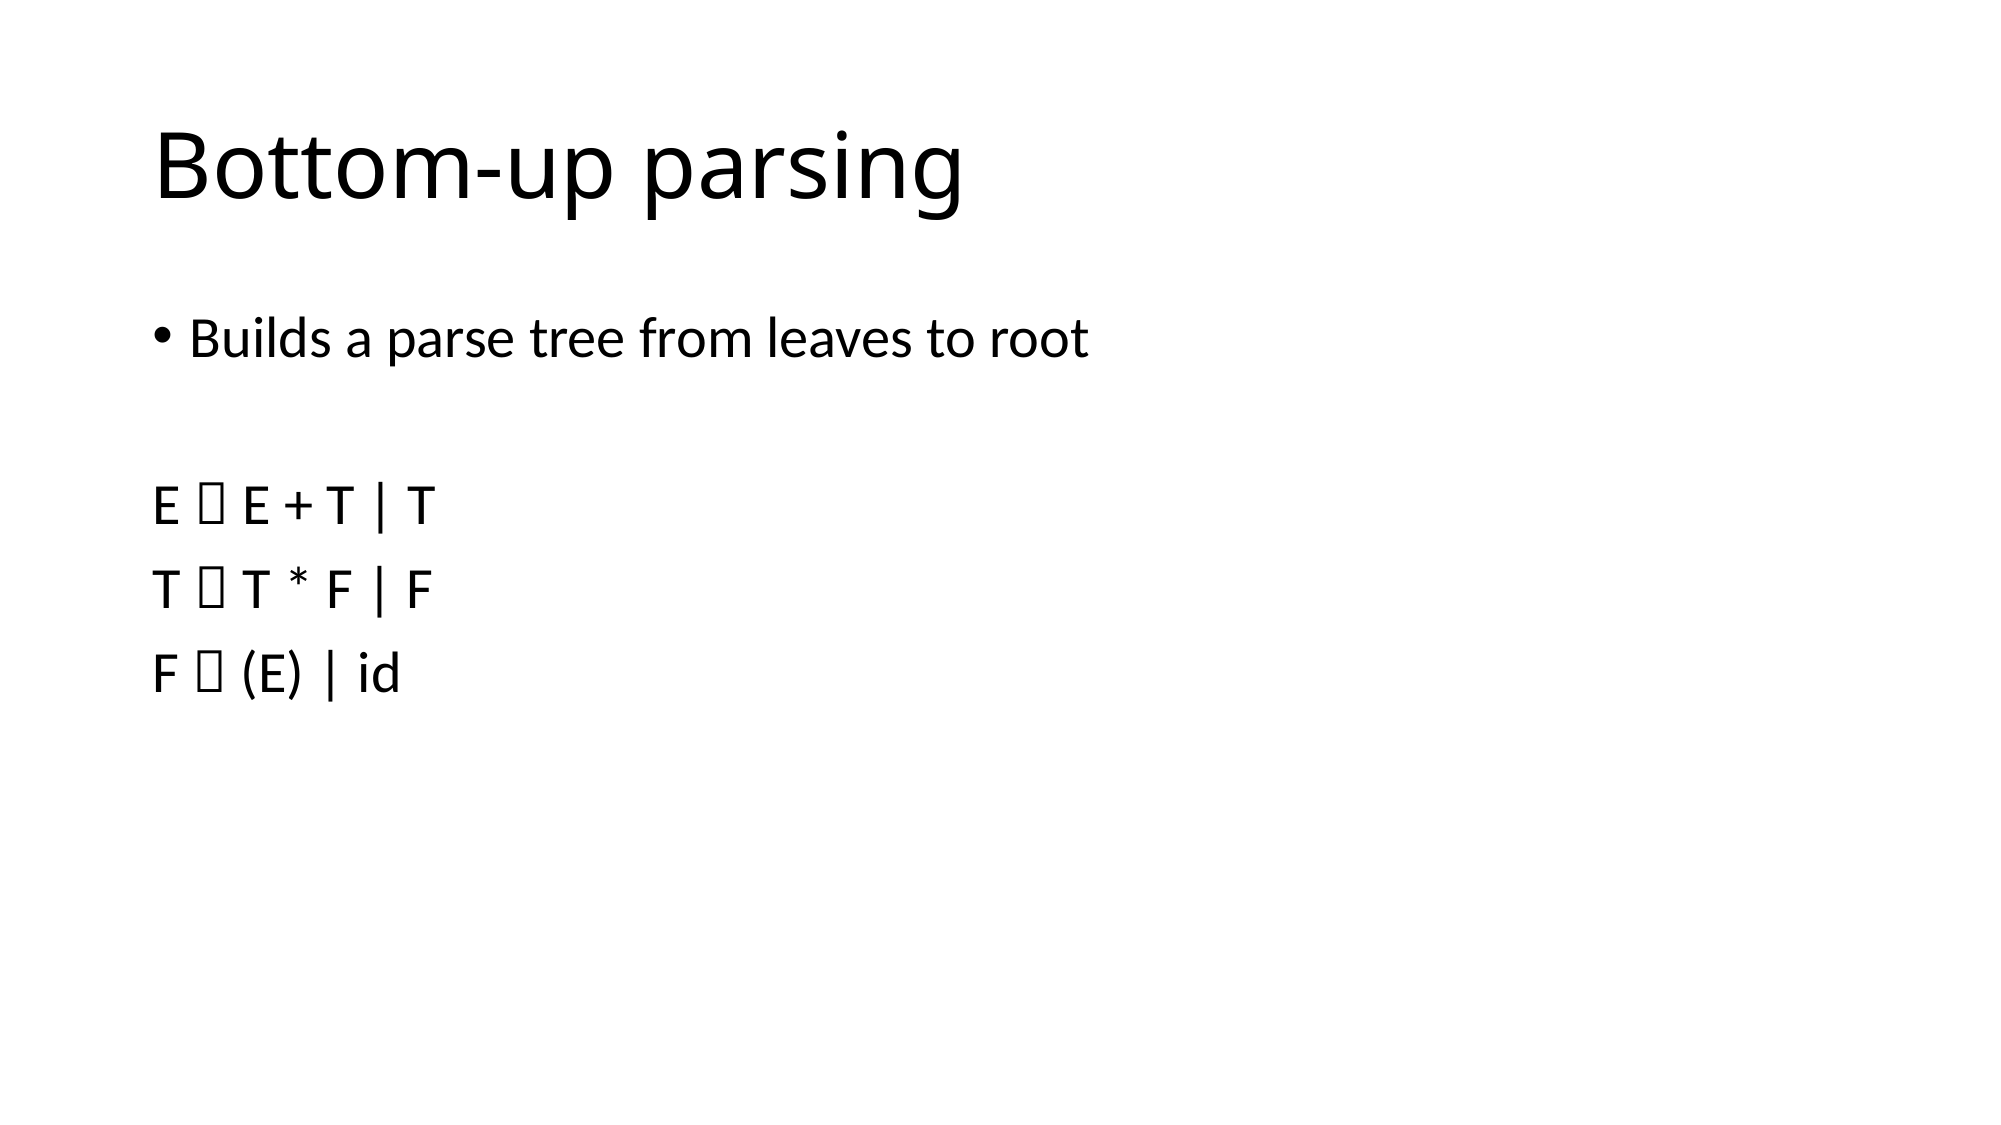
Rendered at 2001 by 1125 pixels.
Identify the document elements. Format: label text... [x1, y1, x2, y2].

title Bottom-up parsing [137, 59, 1863, 278]
list Builds a parse tree from leaves to root E  E + T | T T  T * F | F F  (E) | id [137, 299, 1863, 1014]
